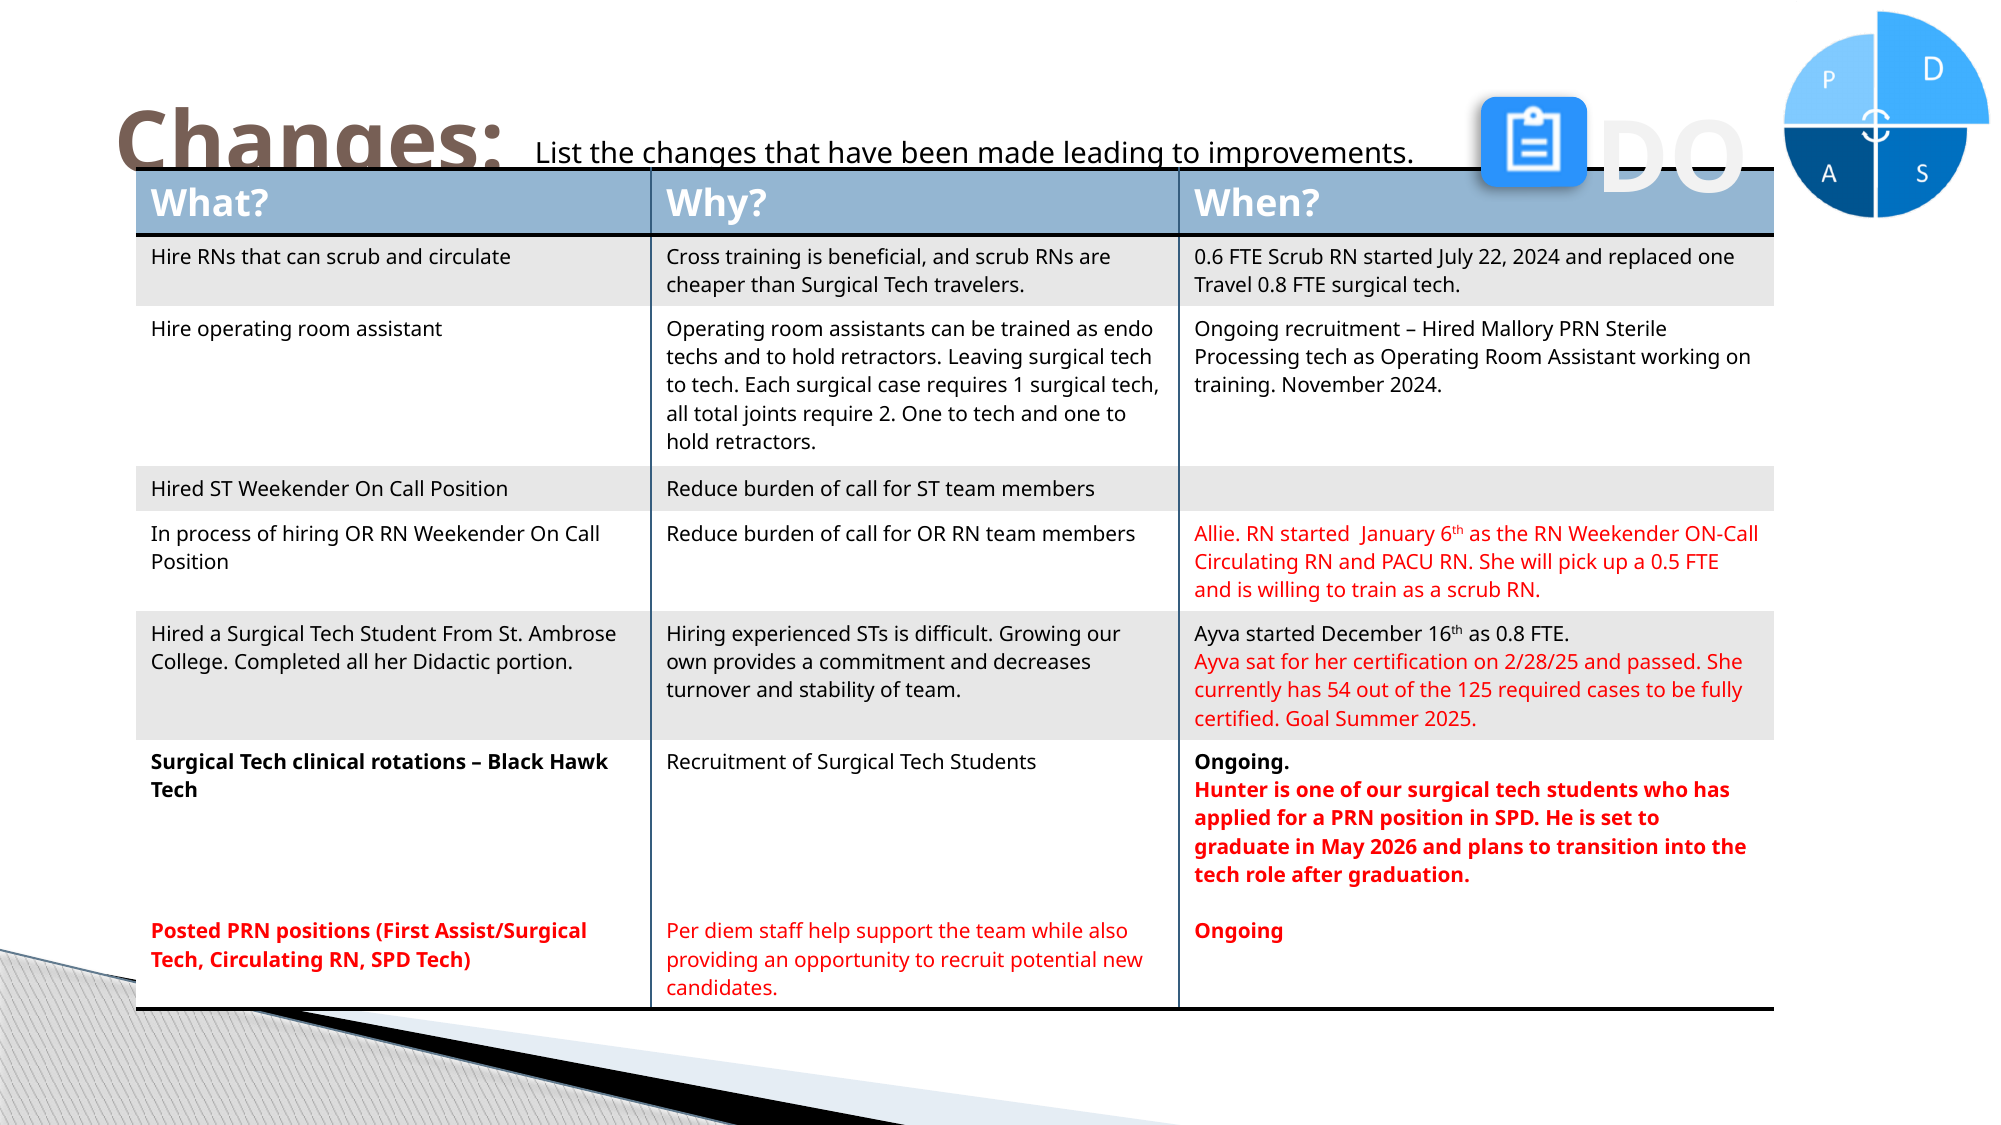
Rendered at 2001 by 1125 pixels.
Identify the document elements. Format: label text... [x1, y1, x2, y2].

table_cell Allie. RN started January 6th as the RN Weekender ON-Call Circulating RN and PACU RN. She will pick up a 0.5 FTE and is willing to train as a scrub RN. [1180, 511, 1774, 611]
table_cell Hire operating room assistant [136, 306, 650, 466]
table_cell Hired ST Weekender On Call Position [136, 466, 650, 511]
table_cell Ayva started December 16th as 0.8 FTE. Ayva sat for her certification on 2/28/25 and passed. She currently has 54 out of the 125 required cases to be fully certified. Goal Summer 2025. [1180, 611, 1774, 740]
table_cell Ongoing. Hunter is one of our surgical tech students who has applied for a PRN position in SPD. He is set to graduate in May 2026 and plans to transition into the tech role after graduation. Ongoing [1180, 740, 1774, 1007]
table_cell Reduce burden of call for OR RN team members [652, 511, 1178, 611]
table_cell Operating room assistants can be trained as endo techs and to hold retractors. Leaving surgical tech to tech. Each surgical case requires 1 surgical tech, all total joints require 2. One to tech and one to hold retractors. [652, 306, 1178, 466]
picture [1773, 1, 2000, 227]
table_cell Recruitment of Surgical Tech Students Per diem staff help support the team while also providing an opportunity to recruit potential new candidates. [652, 740, 1178, 1007]
table_cell Hiring experienced STs is difficult. Growing our own provides a commitment and decreases turnover and stability of team. [652, 611, 1178, 740]
table_cell [239, 1011, 723, 1125]
text_box List the changes that have been made leading to improvements. [520, 127, 1468, 178]
table_cell In process of hiring OR RN Weekender On Call Position [136, 511, 650, 611]
table_header Why? [652, 178, 1178, 233]
title Changes: [99, 45, 1767, 233]
table_header When? [1180, 171, 1768, 233]
table_cell Surgical Tech clinical rotations – Black Hawk Tech Posted PRN positions (First Assist/Surgical Tech, Circulating RN, SPD Tech) [136, 740, 650, 1007]
table_cell Ongoing recruitment – Hired Mallory PRN Sterile Processing tech as Operating Room Assistant working on training. November 2024. [1180, 306, 1774, 466]
table_cell 0.6 FTE Scrub RN started July 22, 2024 and replaced one Travel 0.8 FTE surgical tech. [1180, 237, 1774, 306]
picture [1480, 96, 1588, 187]
table_cell Reduce burden of call for ST team members [652, 466, 1178, 511]
table_cell Cross training is beneficial, and scrub RNs are cheaper than Surgical Tech travelers. [652, 237, 1178, 306]
table_cell [1180, 466, 1774, 511]
table_header What? [136, 171, 650, 233]
table_cell [0, 953, 136, 987]
table_cell Hired a Surgical Tech Student From St. Ambrose College. Completed all her Didactic portion. [136, 611, 650, 740]
text_box DO [1580, 84, 1765, 220]
table_cell Hire RNs that can scrub and circulate [136, 237, 650, 306]
